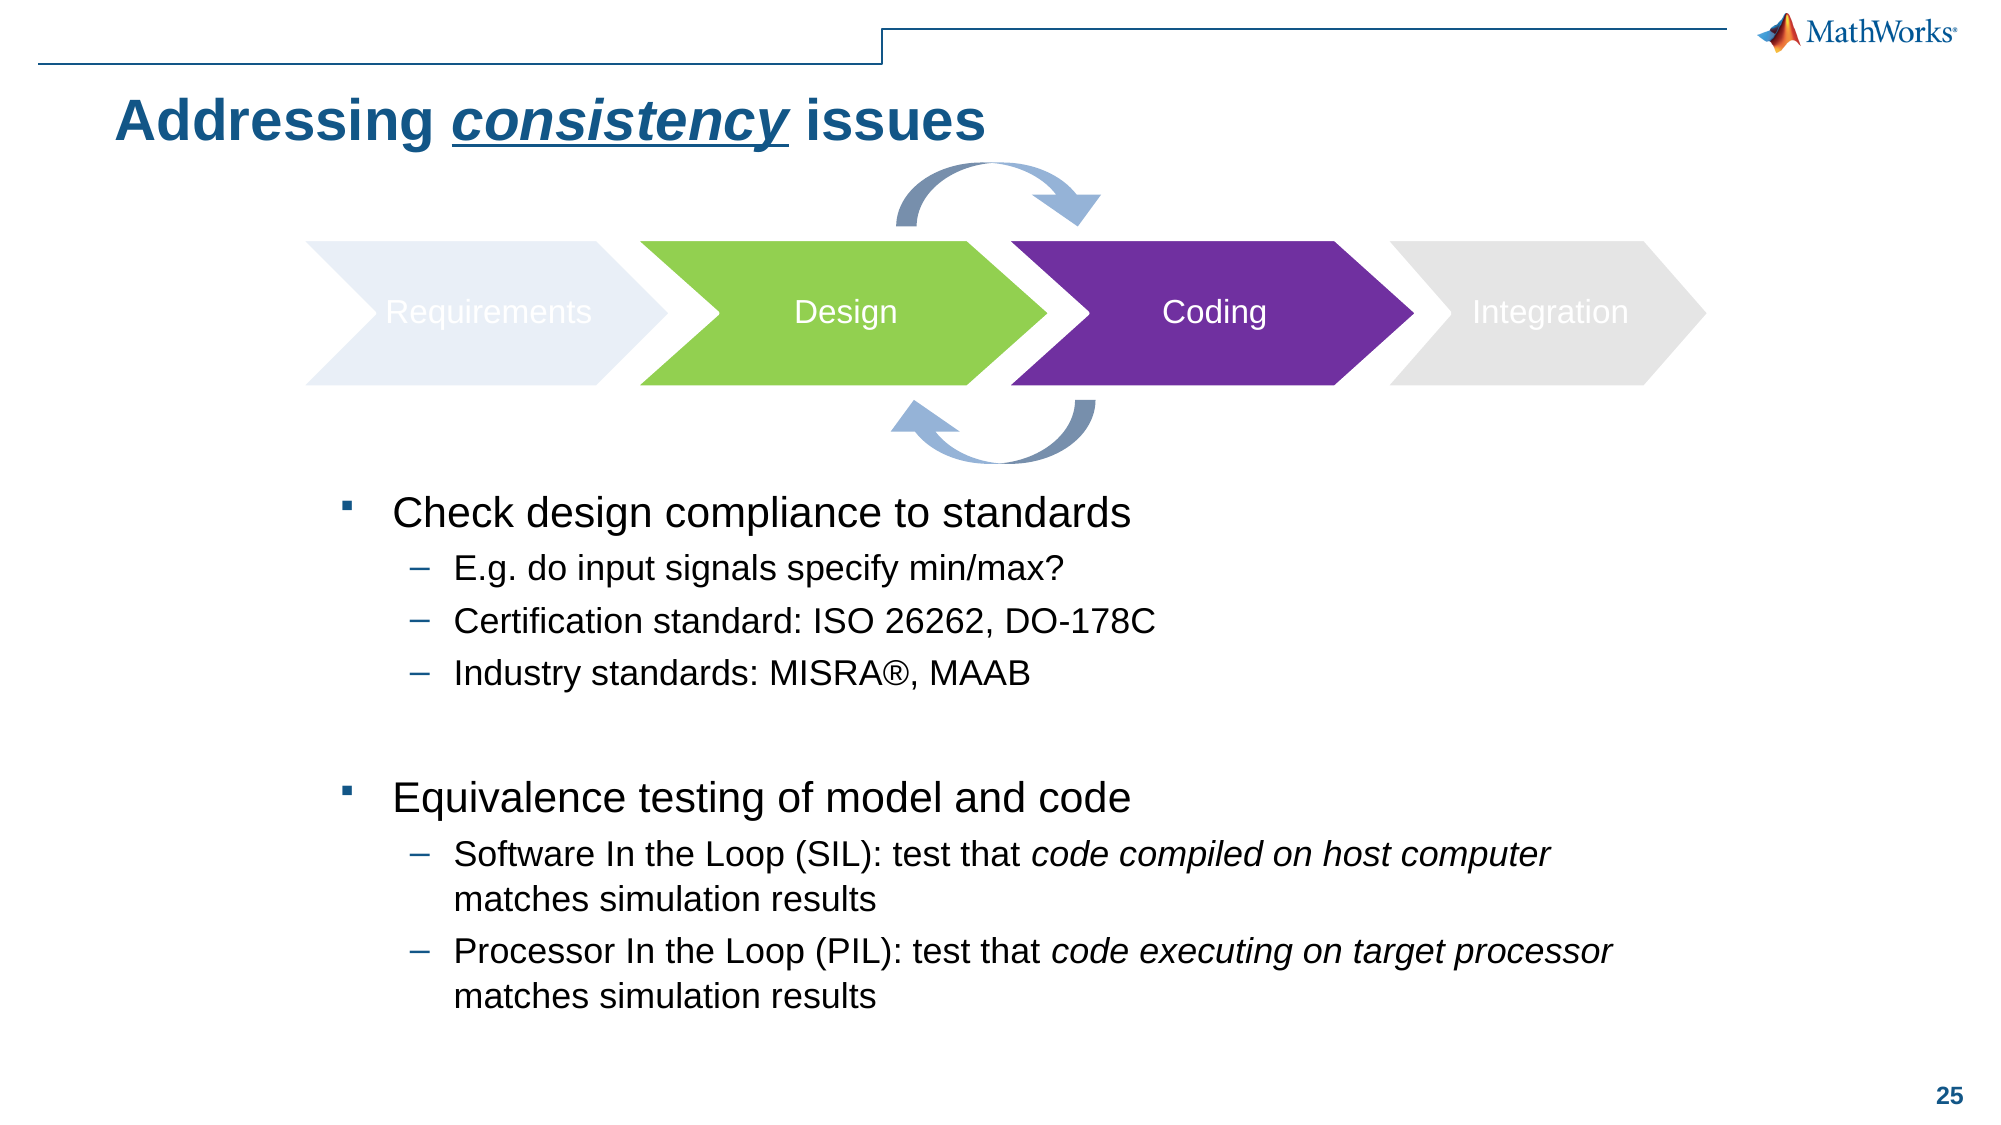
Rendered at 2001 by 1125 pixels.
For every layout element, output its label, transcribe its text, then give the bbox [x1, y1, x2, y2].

text_box [888, 397, 1098, 466]
text_box [1375, 198, 1712, 402]
list Check design compliance to standards E.g. do input signals specify min/max? Certification standard: ISO 26262, DO-178C Industry standards: MISRA®, MAAB Equivalence testing of model and code Software In the Loop (SIL): test that code compiled on host computer matches simulation results Processor In the Loop (PIL): test that code executing on target processor matches simulation results [324, 476, 1650, 1025]
picture [1751, 3, 1970, 63]
text_box Design [632, 236, 1053, 390]
text_box Coding [1003, 236, 1420, 390]
text_box [894, 160, 1103, 229]
text_box [296, 210, 681, 415]
title Addressing consistency issues [99, 75, 1867, 238]
